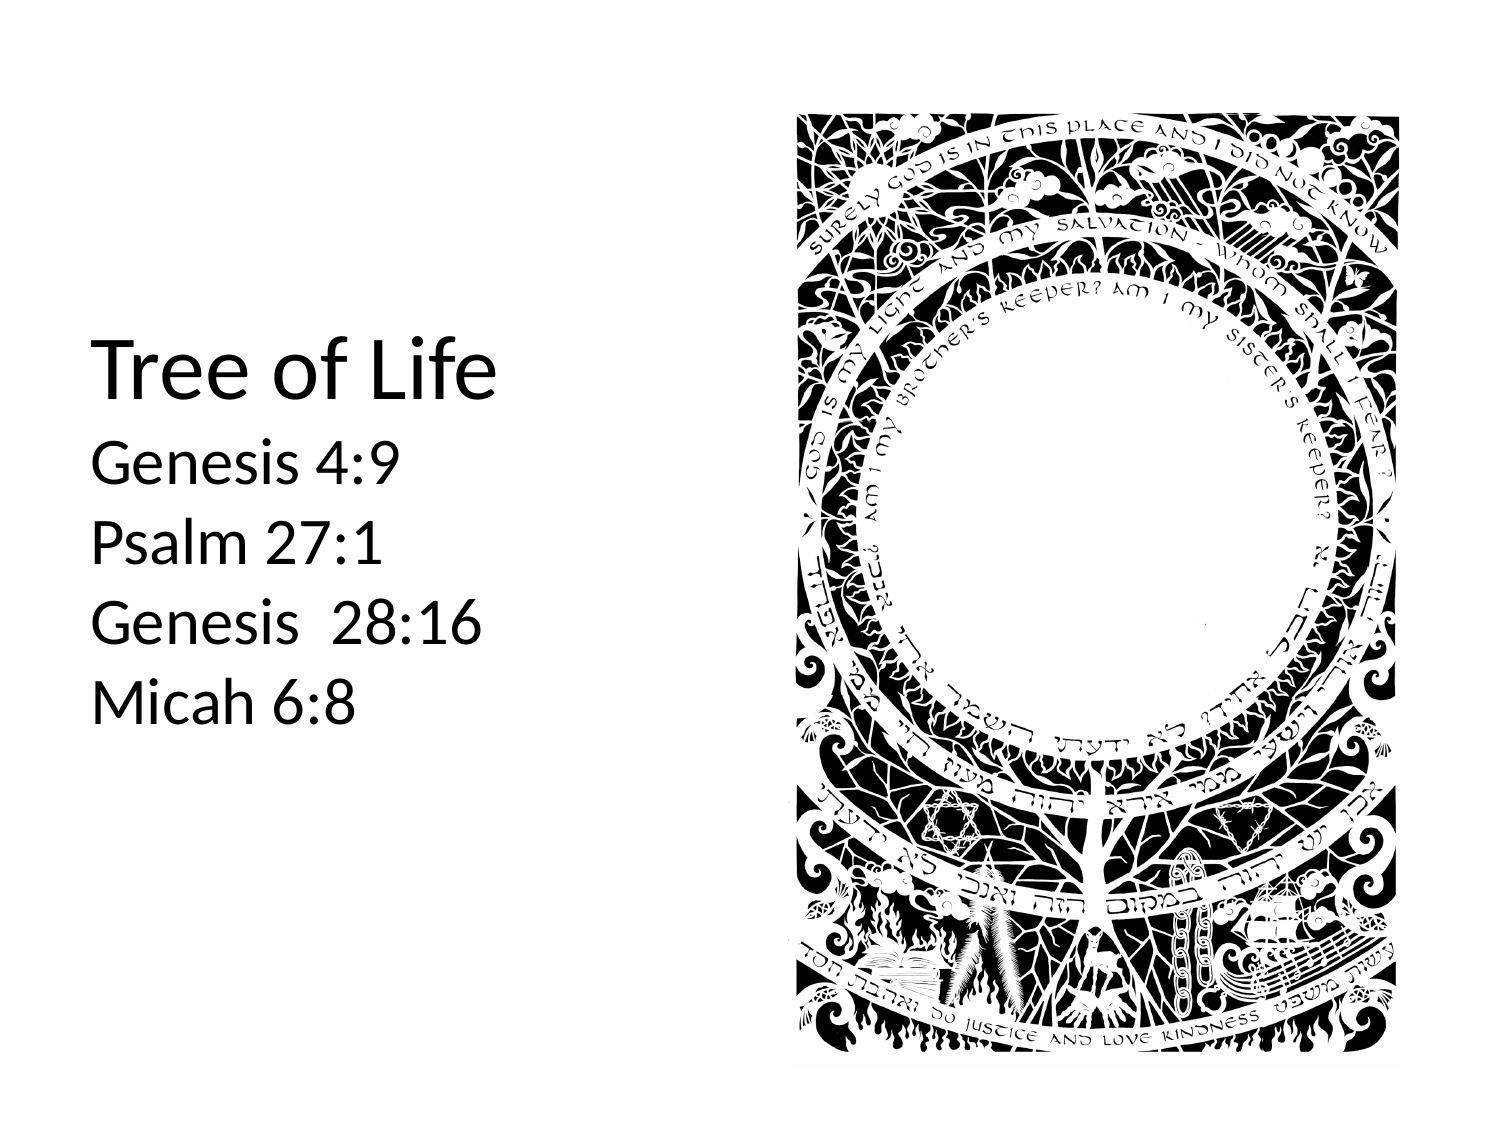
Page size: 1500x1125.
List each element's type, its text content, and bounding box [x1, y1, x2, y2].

title Tree of Life Genesis 4:9 Psalm 27:1 Genesis 28:16 Micah 6:8 [75, 45, 550, 1000]
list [787, 112, 1401, 1069]
